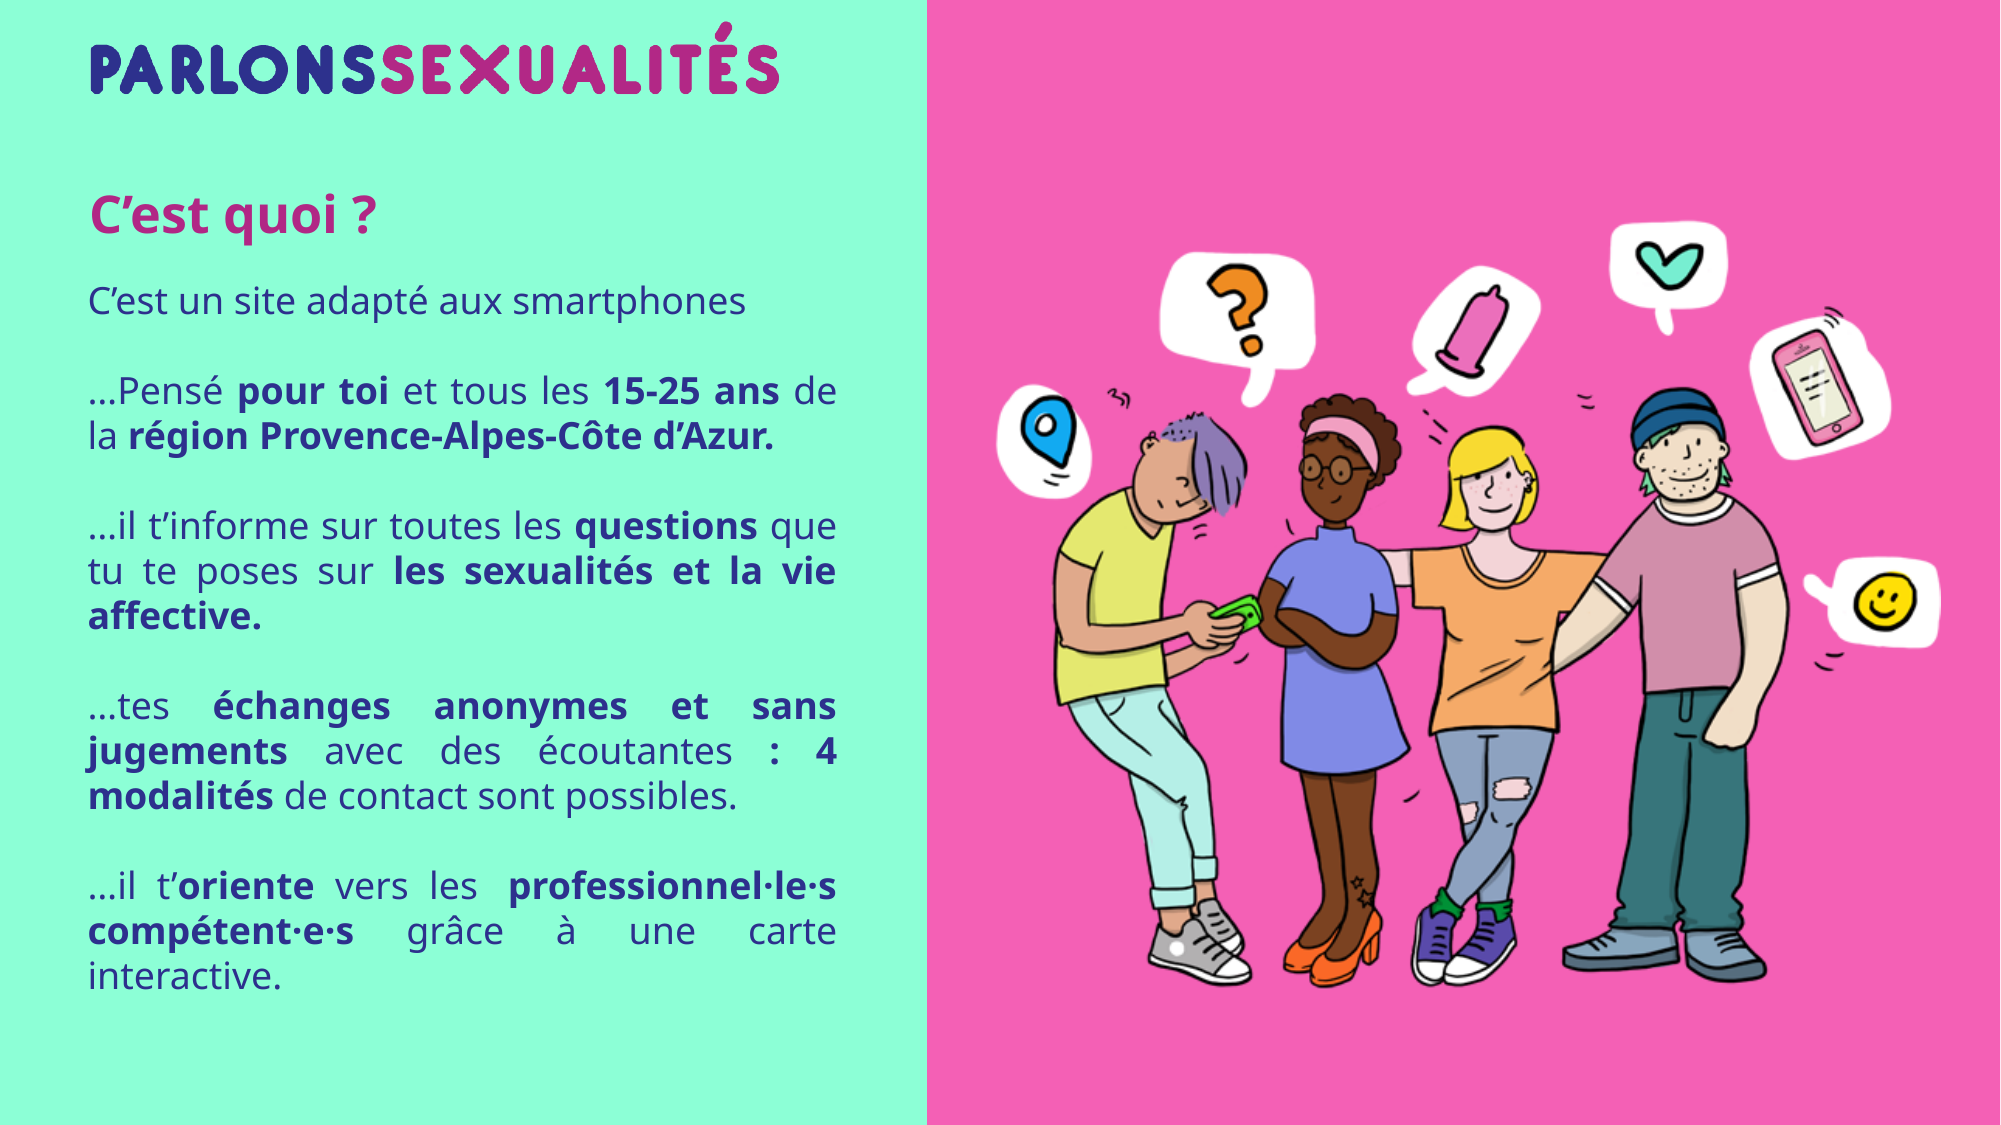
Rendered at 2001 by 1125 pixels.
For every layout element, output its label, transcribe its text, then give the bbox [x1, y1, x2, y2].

picture [987, 212, 1942, 1001]
picture [62, 7, 790, 118]
title C’est quoi ? [87, 179, 707, 274]
text_box C’est un site adapté aux smartphones …Pensé pour toi et tous les 15-25 ans de la région Provence-Alpes-Côte d’Azur. …il t’informe sur toutes les questions que tu te poses sur les sexualités et la vie affective. …tes échanges anonymes et sans jugements avec des écoutantes : 4 modalités de contact sont possibles. …il t’oriente vers les professionnel·le·s compétent·e·s grâce à une carte interactive. [87, 274, 838, 1045]
